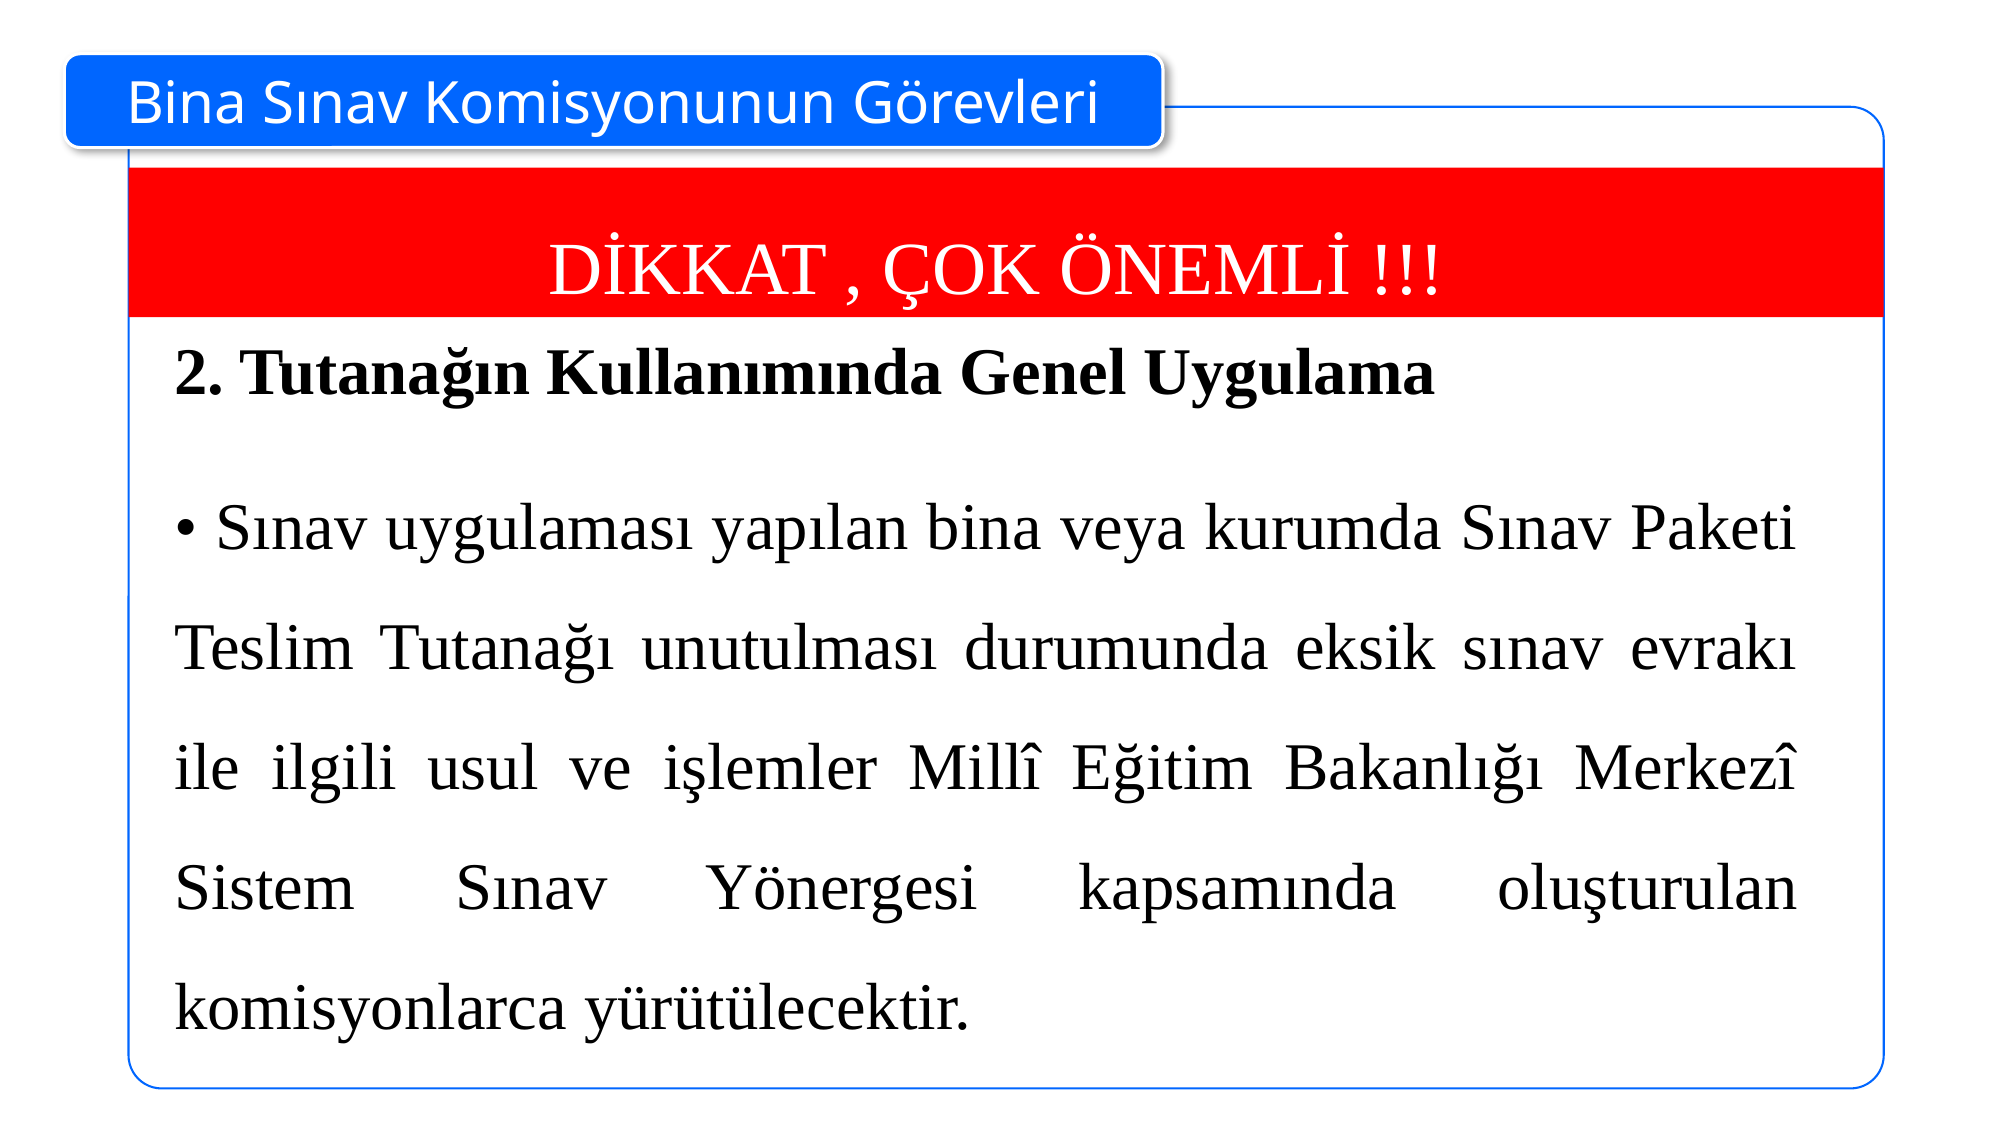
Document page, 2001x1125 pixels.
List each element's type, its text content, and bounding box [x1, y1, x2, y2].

text_box • Sınav uygulaması yapılan bina veya kurumda Sınav Paketi Teslim Tutanağı unutulması durumunda eksik sınav evrakı ile ilgili usul ve işlemler Millî Eğitim Bakanlığı Merkezî Sistem Sınav Yönergesi kapsamında oluşturulan komisyonlarca yürütülecektir. [159, 435, 1815, 1051]
text_box Bina Sınav Komisyonunun Görevleri [62, 52, 1165, 150]
text_box DİKKAT , ÇOK ÖNEMLİ !!! [128, 167, 1884, 318]
text_box [127, 105, 1885, 1090]
text_box 2. Tutanağın Kullanımında Genel Uygulama [159, 318, 1815, 415]
